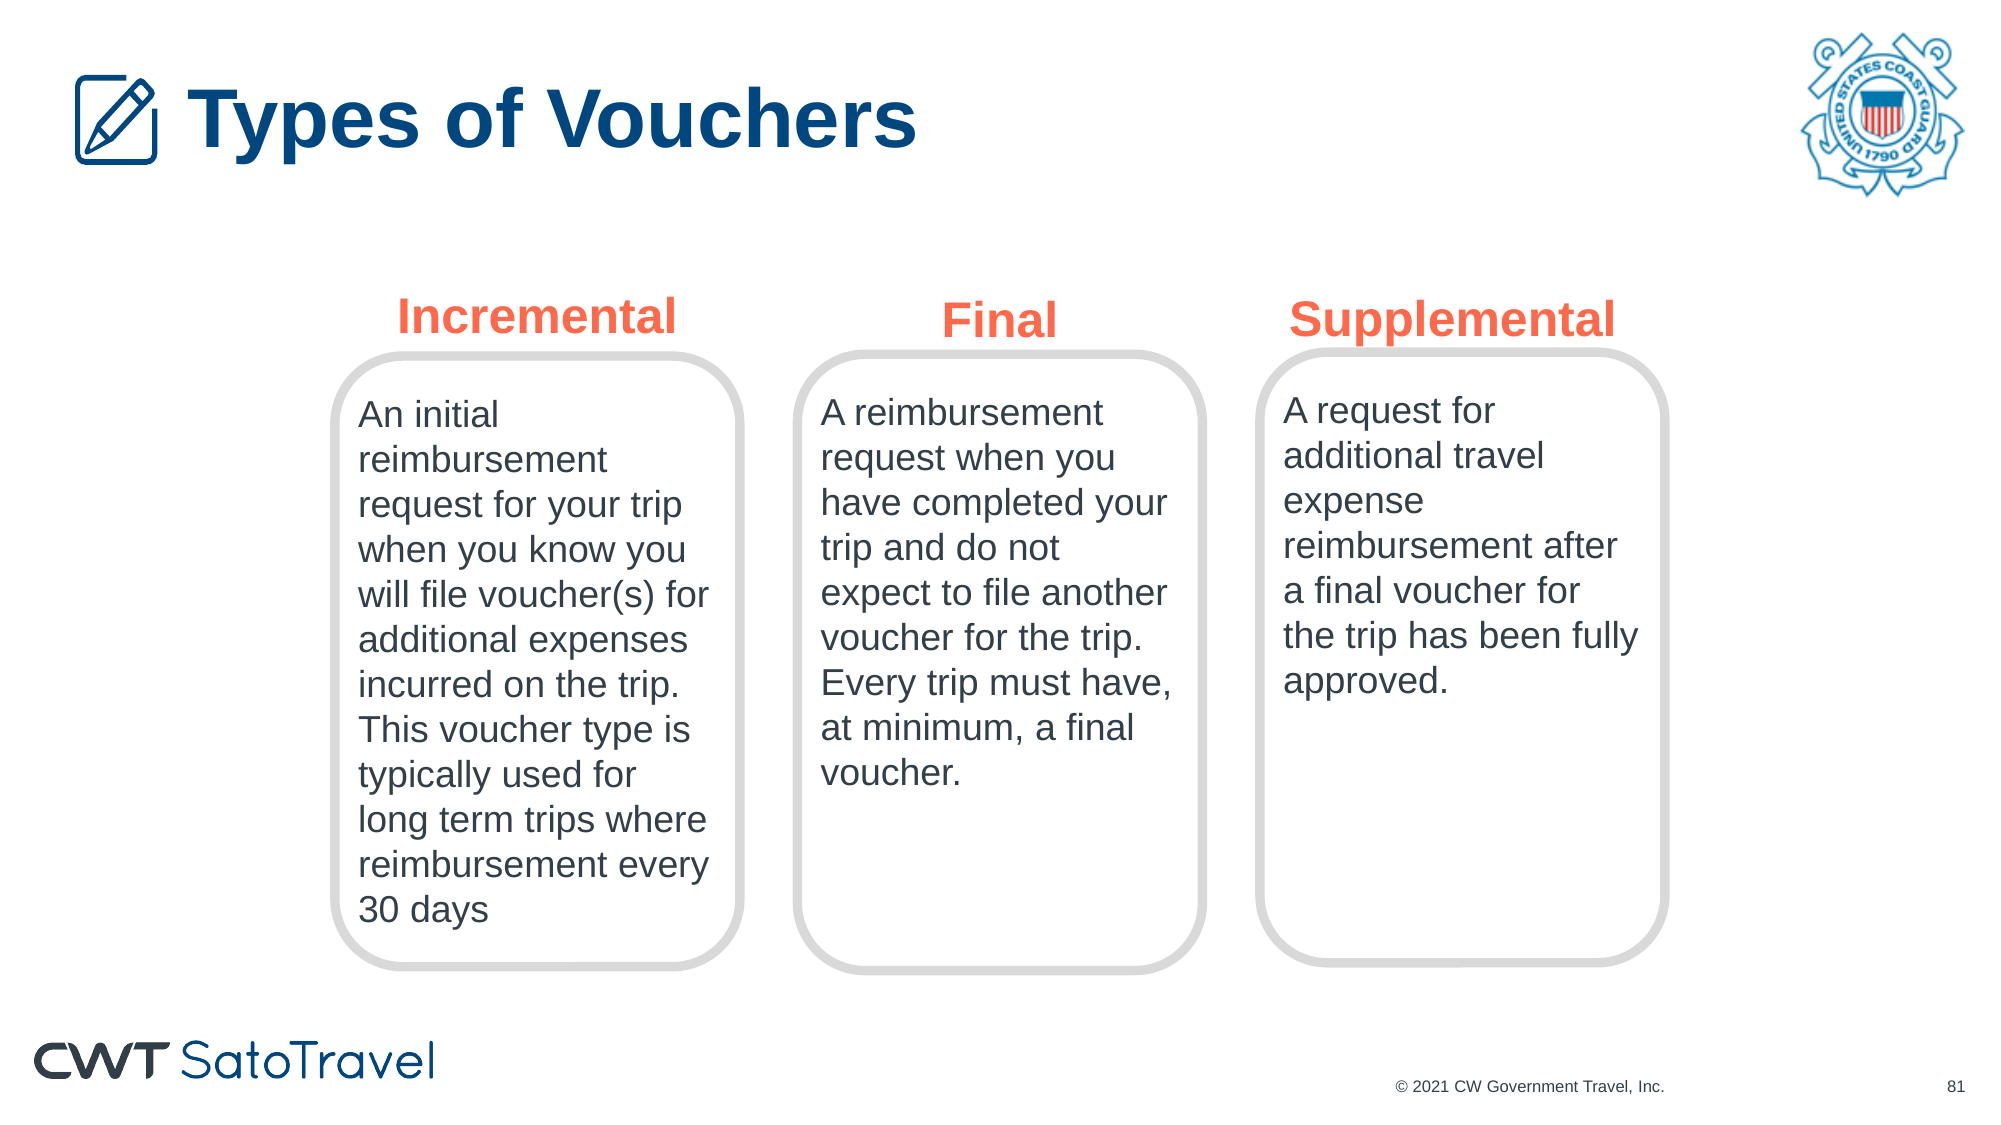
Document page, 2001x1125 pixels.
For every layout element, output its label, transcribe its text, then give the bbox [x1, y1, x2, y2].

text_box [334, 276, 1665, 971]
picture [34, 1040, 433, 1079]
title Types of Vouchers [187, 79, 1917, 218]
picture [1800, 32, 1965, 198]
footer © 2021 CW Government Travel, Inc. [1257, 1075, 1918, 1098]
slide_number 80 [1931, 1075, 1966, 1098]
